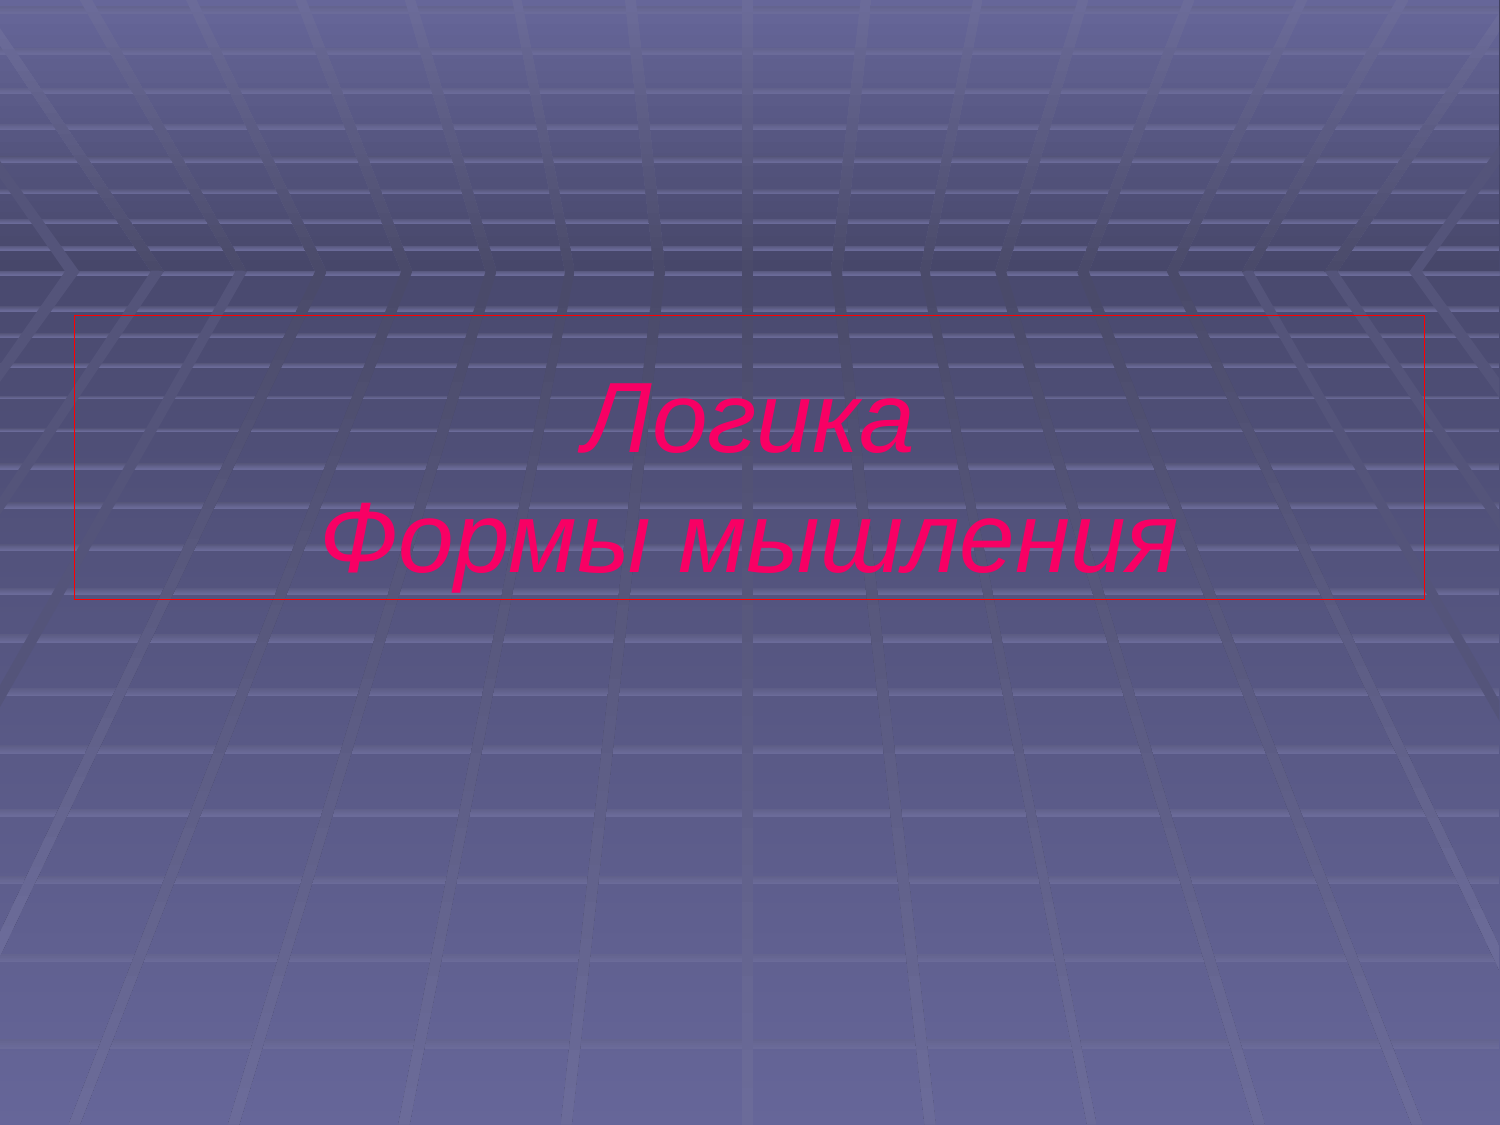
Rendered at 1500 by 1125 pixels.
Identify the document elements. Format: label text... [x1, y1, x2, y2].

title Логика Формы мышления [74, 315, 1425, 600]
